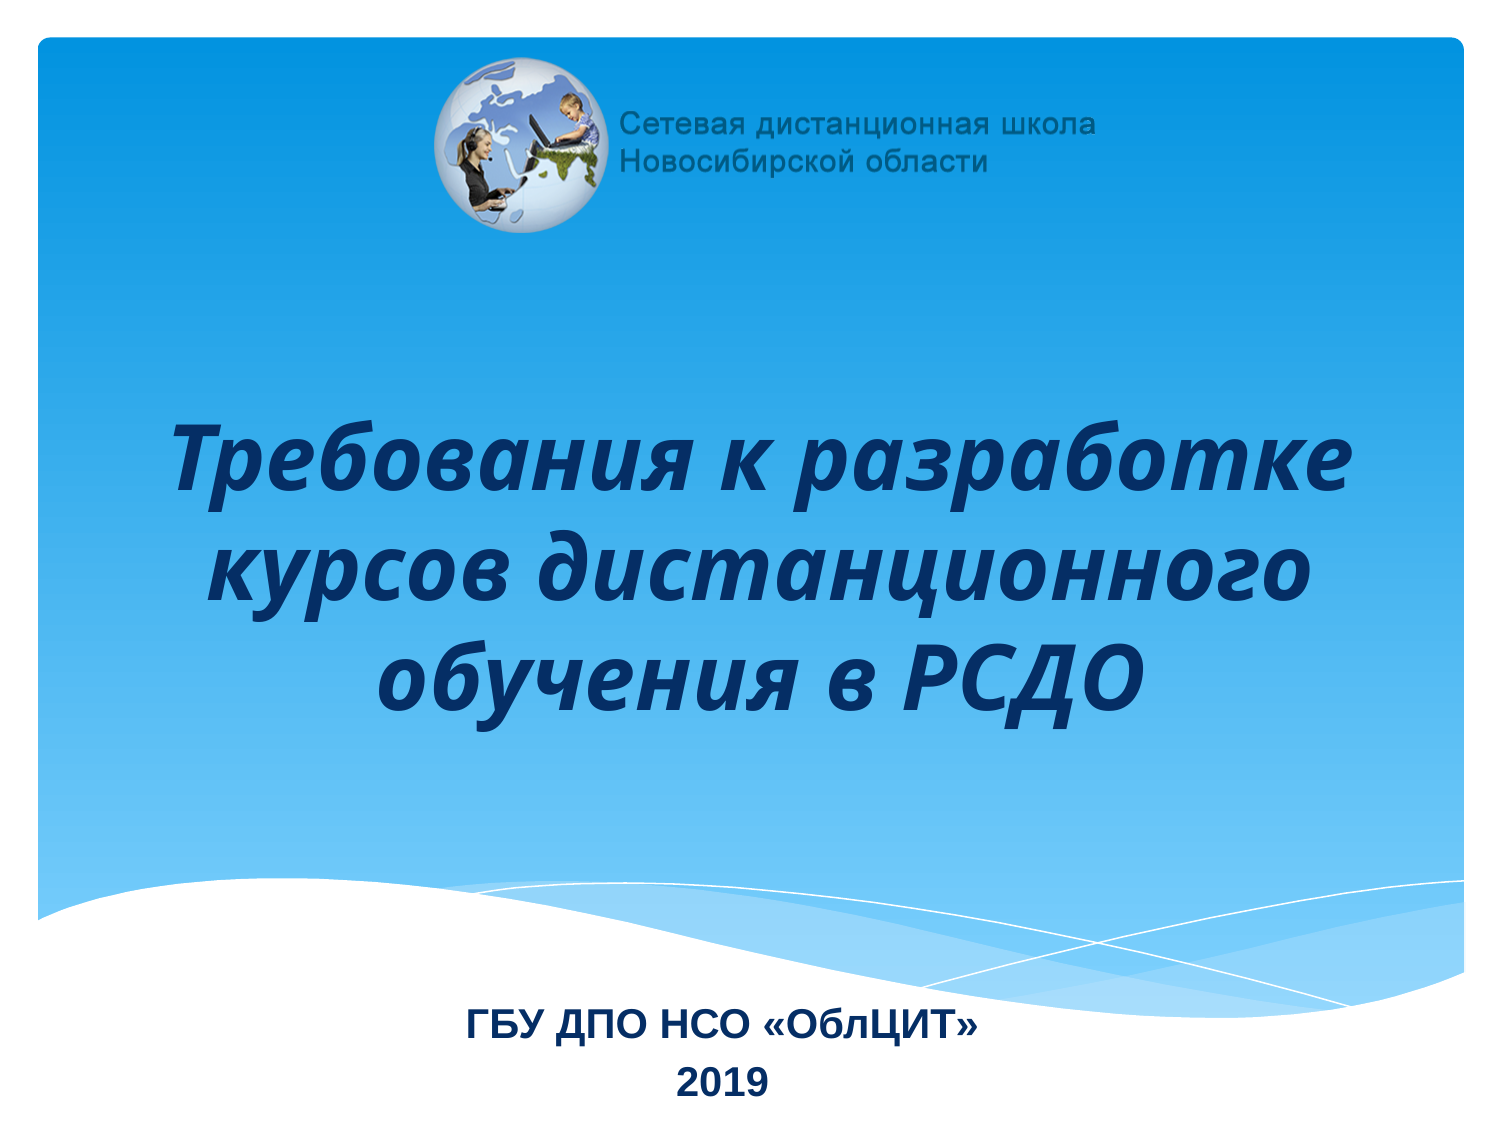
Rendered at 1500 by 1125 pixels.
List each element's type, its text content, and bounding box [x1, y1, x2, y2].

picture [430, 58, 1132, 235]
title Требования к разработке курсов дистанционного обучения в РСДО [123, 408, 1399, 737]
subtitle ГБУ ДПО НСО «ОблЦИТ» 2019 [197, 988, 1248, 1125]
